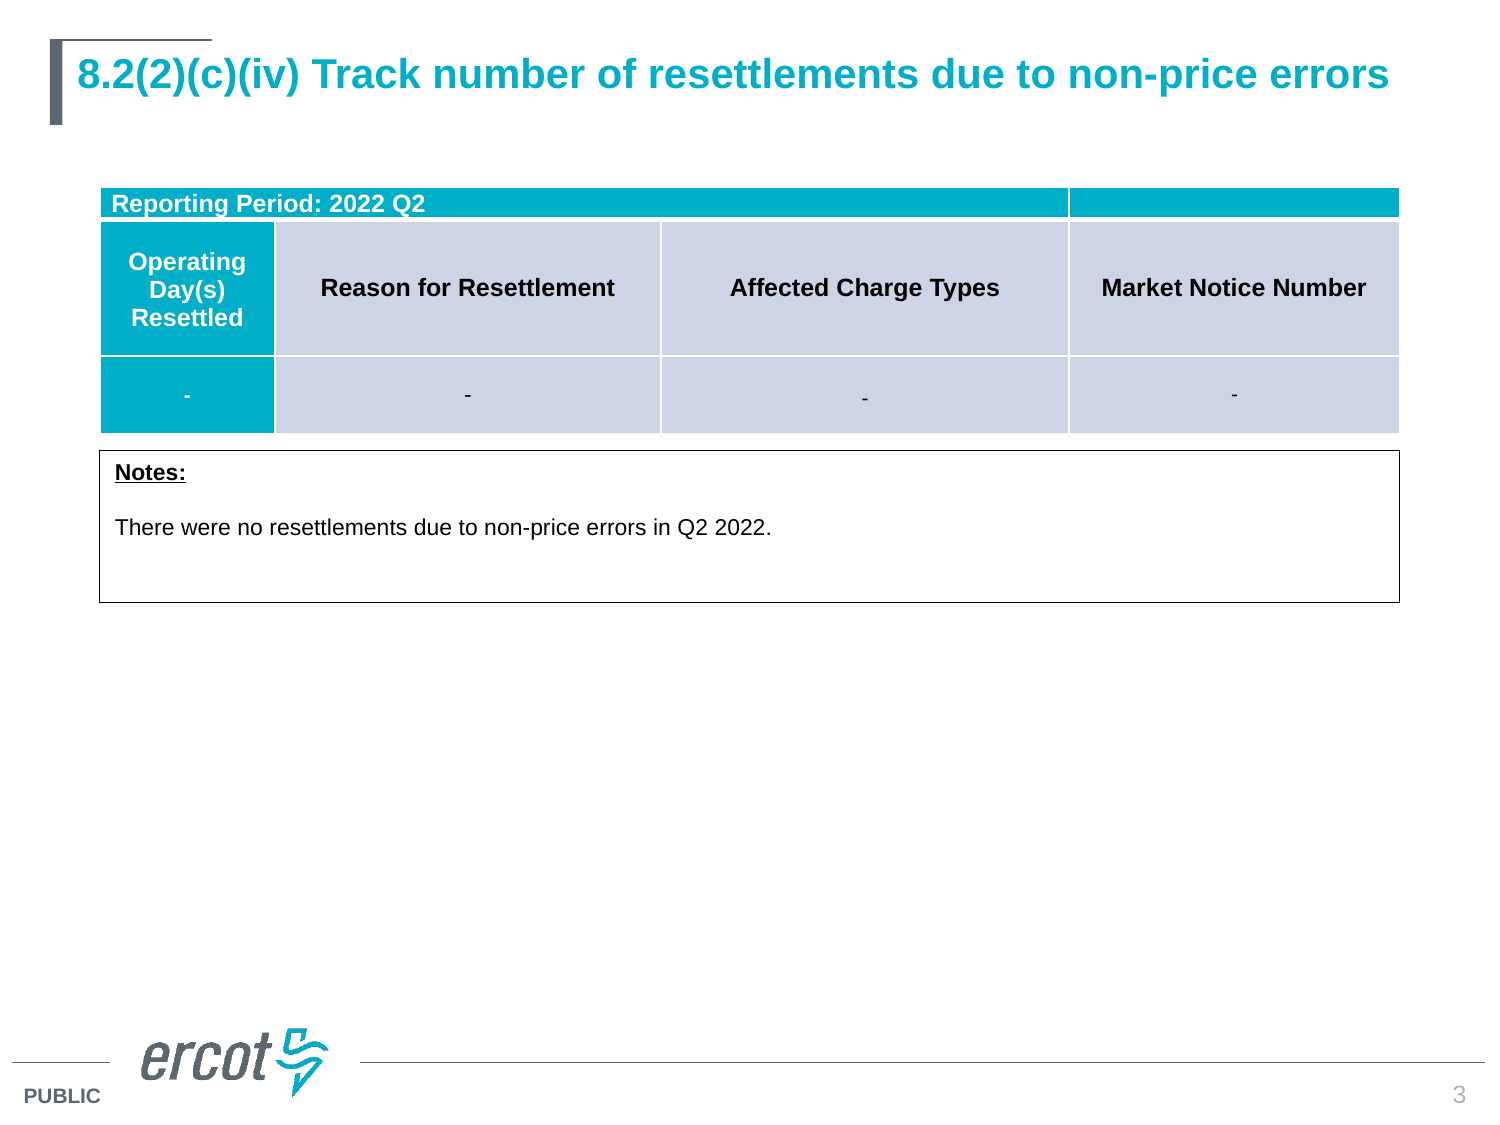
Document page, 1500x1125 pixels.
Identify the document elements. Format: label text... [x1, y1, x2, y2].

picture [137, 1024, 332, 1100]
table_cell Affected Charge Types [662, 222, 1068, 355]
table_header Reporting Period: 2022 Q2 [101, 188, 1068, 217]
table_cell - [276, 357, 660, 433]
table_cell Reason for Resettlement [276, 222, 660, 355]
table_header [1070, 188, 1399, 217]
table_cell - [101, 357, 274, 433]
text_box Notes: There were no resettlements due to non-price errors in Q2 2022. [99, 450, 1400, 603]
table_cell Market Notice Number [1070, 222, 1399, 355]
slide_number 3 [1437, 1076, 1475, 1112]
table_cell Operating Day(s) Resettled [101, 222, 274, 355]
title 8.2(2)(c)(iv) Track number of resettlements due to non-price errors [62, 39, 1450, 228]
table_cell - [662, 357, 1068, 433]
table_cell - [1070, 357, 1399, 433]
